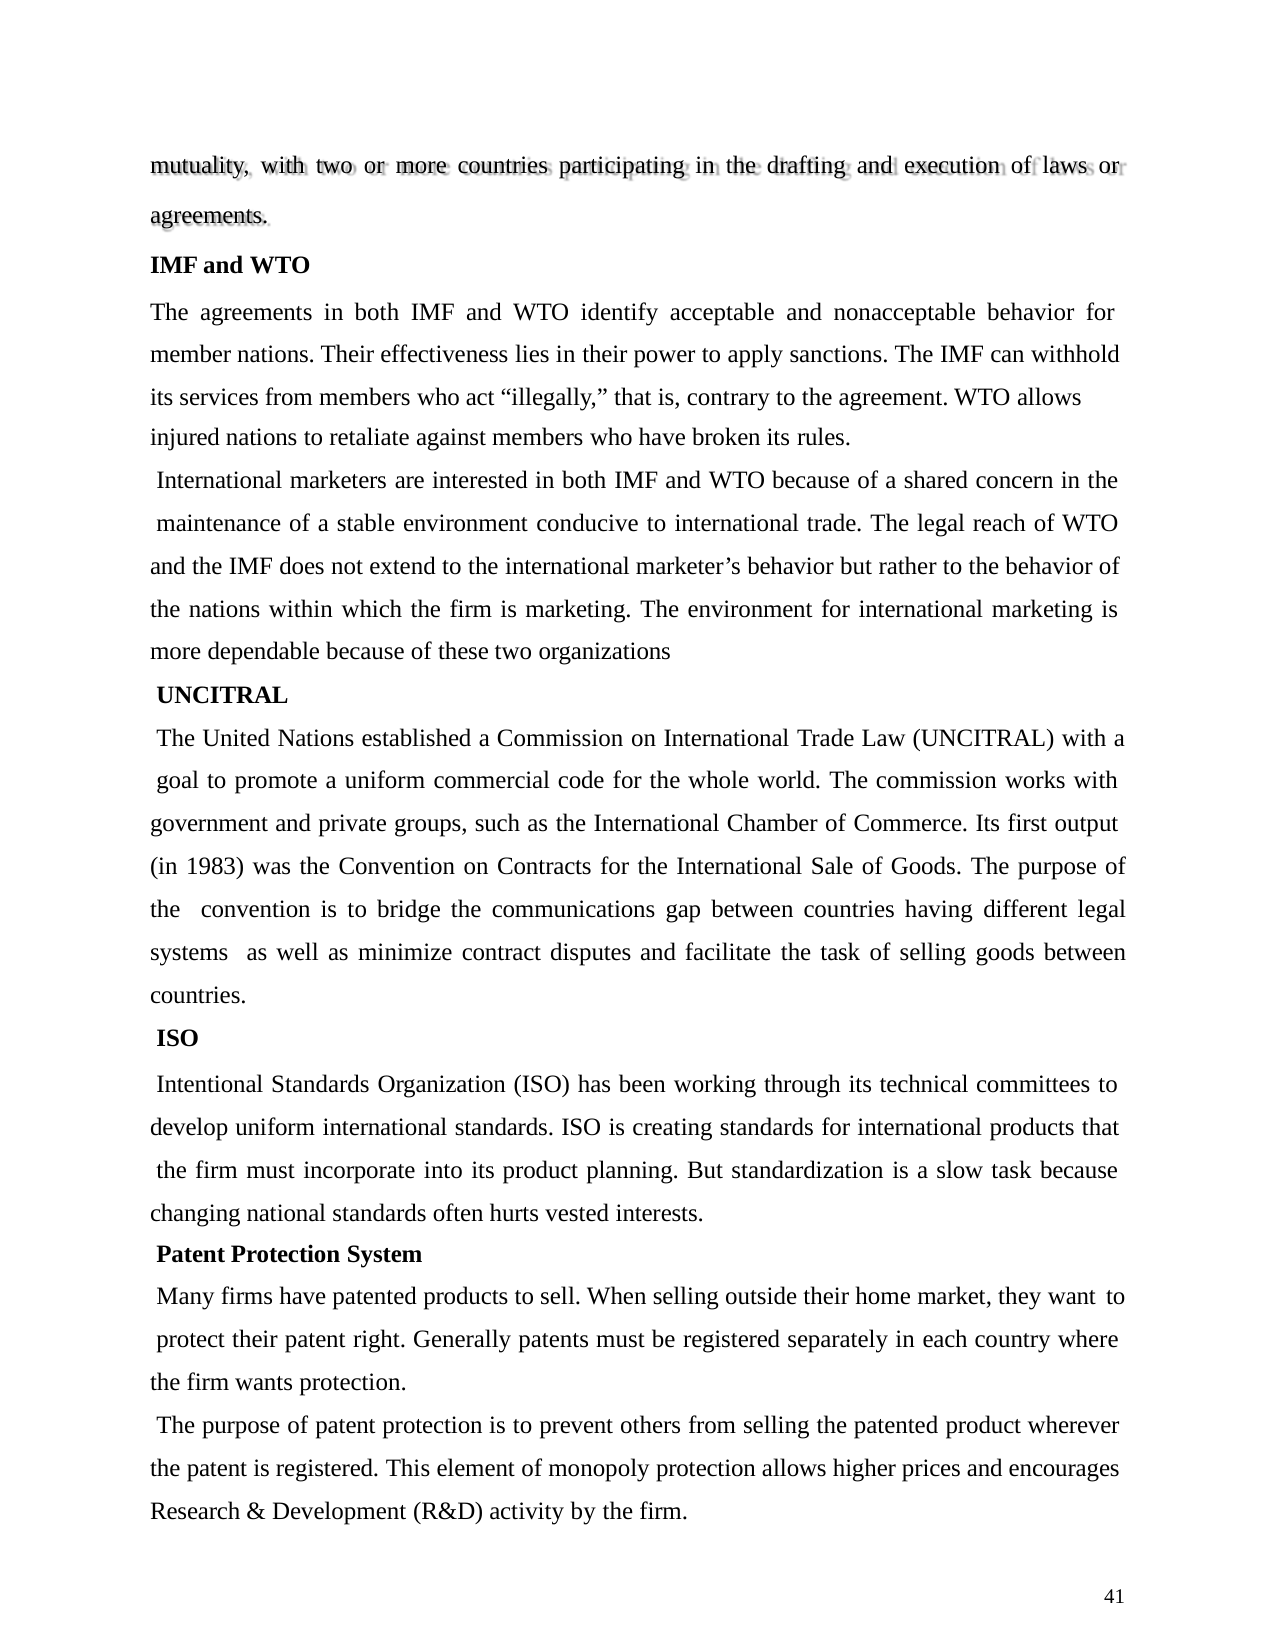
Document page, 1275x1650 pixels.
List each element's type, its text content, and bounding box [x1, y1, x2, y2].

text_box mutuality, with two or more countries participating in the drafting and execution of laws or agreements. IMF and WTO The agreements in both IMF and WTO identify acceptable and nonacceptable behavior for member nations. Their effectiveness lies in their power to apply sanctions. The IMF can withhold its services from members who act “illegally,” that is, contrary to the agreement. WTO allows injured nations to retaliate against members who have broken its rules. International marketers are interested in both IMF and WTO because of a shared concern in the maintenance of a stable environment conducive to international trade. The legal reach of WTO and the IMF does not extend to the international marketer’s behavior but rather to the behavior of the nations within which the firm is marketing. The environment for international marketing is more dependable because of these two organizations UNCITRAL The United Nations established a Commission on International Trade Law (UNCITRAL) with a goal to promote a uniform commercial code for the whole world. The commission works with government and private groups, such as the International Chamber of Commerce. Its first output (in 1983) was the Convention on Contracts for the International Sale of Goods. The purpose of the convention is to bridge the communications gap between countries having different legal systems as well as minimize contract disputes and facilitate the task of selling goods between countries. ISO Intentional Standards Organization (ISO) has been working through its technical committees to develop uniform international standards. ISO is creating standards for international products that the firm must incorporate into its product planning. But standardization is a slow task because changing national standards often hurts vested interests. Patent Protection System Many firms have patented products to sell. When selling outside their home market, they want to protect their patent right. Generally patents must be registered separately in each country where the firm wants protection. The purpose of patent protection is to prevent others from selling the patented product wherever the patent is registered. This element of monopoly protection allows higher prices and encourages Research & Development (R&D) activity by the firm. [147, 146, 1128, 1525]
slide_number 41 [1097, 1582, 1132, 1650]
